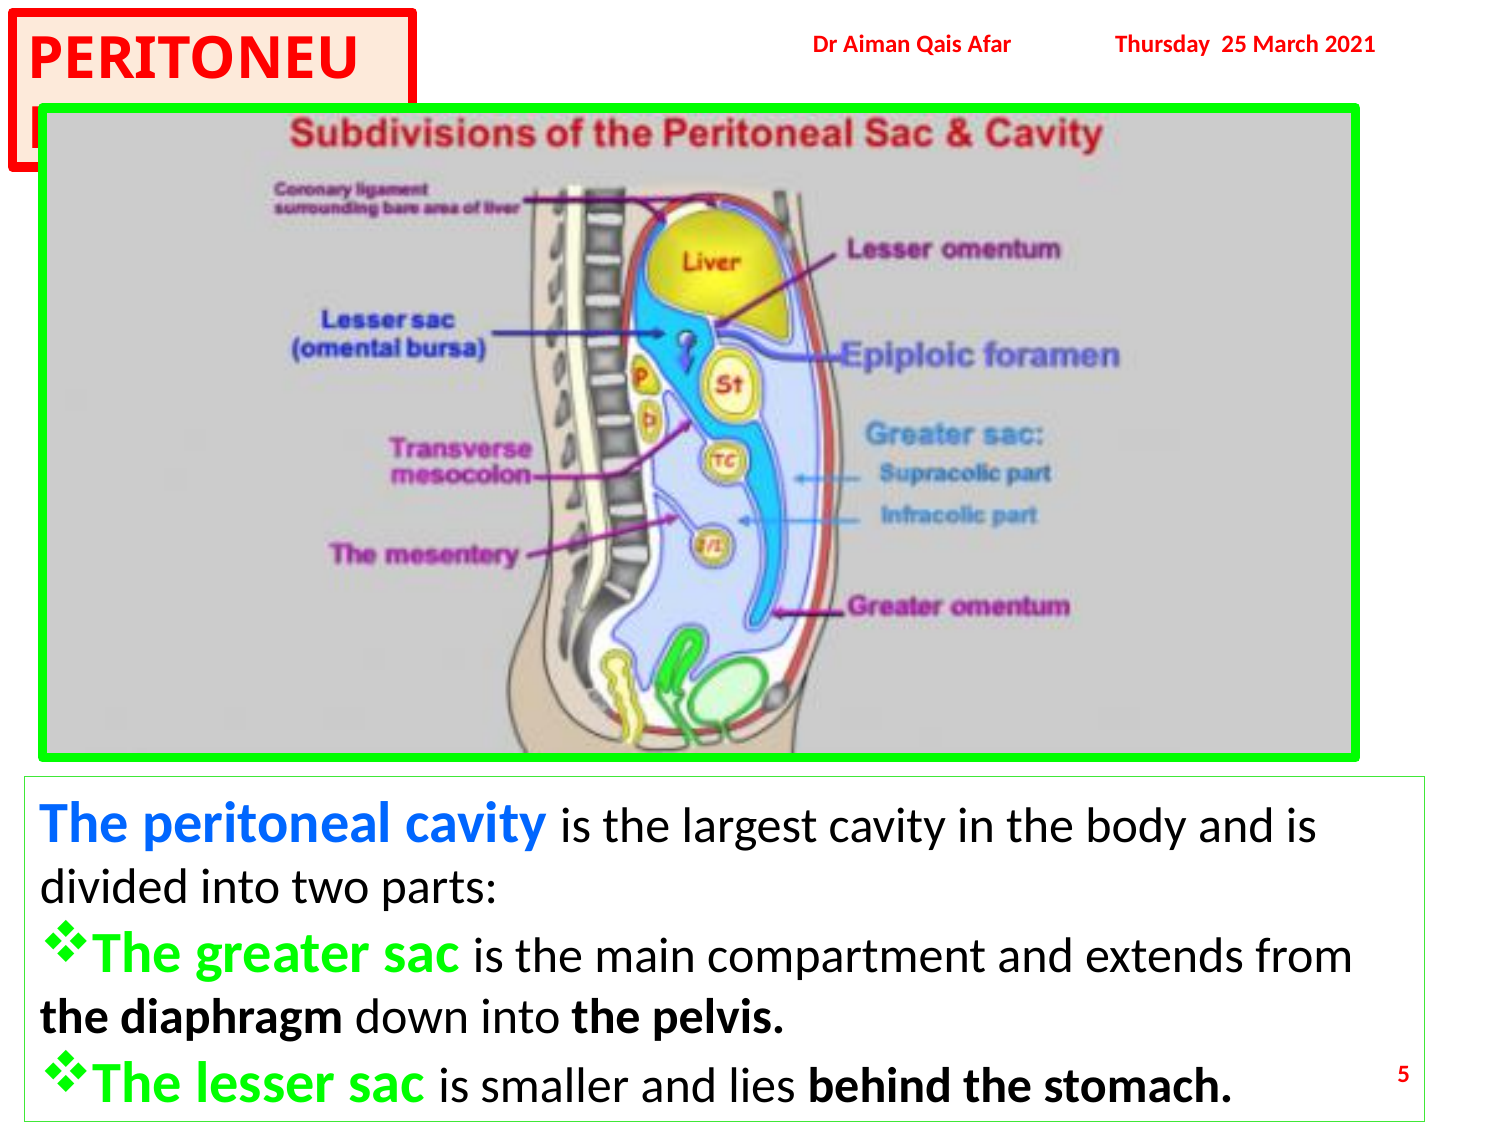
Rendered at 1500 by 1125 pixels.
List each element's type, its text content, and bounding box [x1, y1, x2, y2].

slide_number 5 [1362, 1042, 1425, 1103]
text_box The peritoneal cavity is the largest cavity in the body and is divided into two parts: The greater sac is the main compartment and extends from the diaphragm down into the pelvis. The lesser sac is smaller and lies behind the stomach. [24, 776, 1425, 1122]
text_box PERITONEUM [12, 12, 413, 168]
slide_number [1150, 12, 1450, 73]
footer Dr Aiman Qais Afar [675, 12, 1150, 73]
picture [47, 112, 1352, 754]
